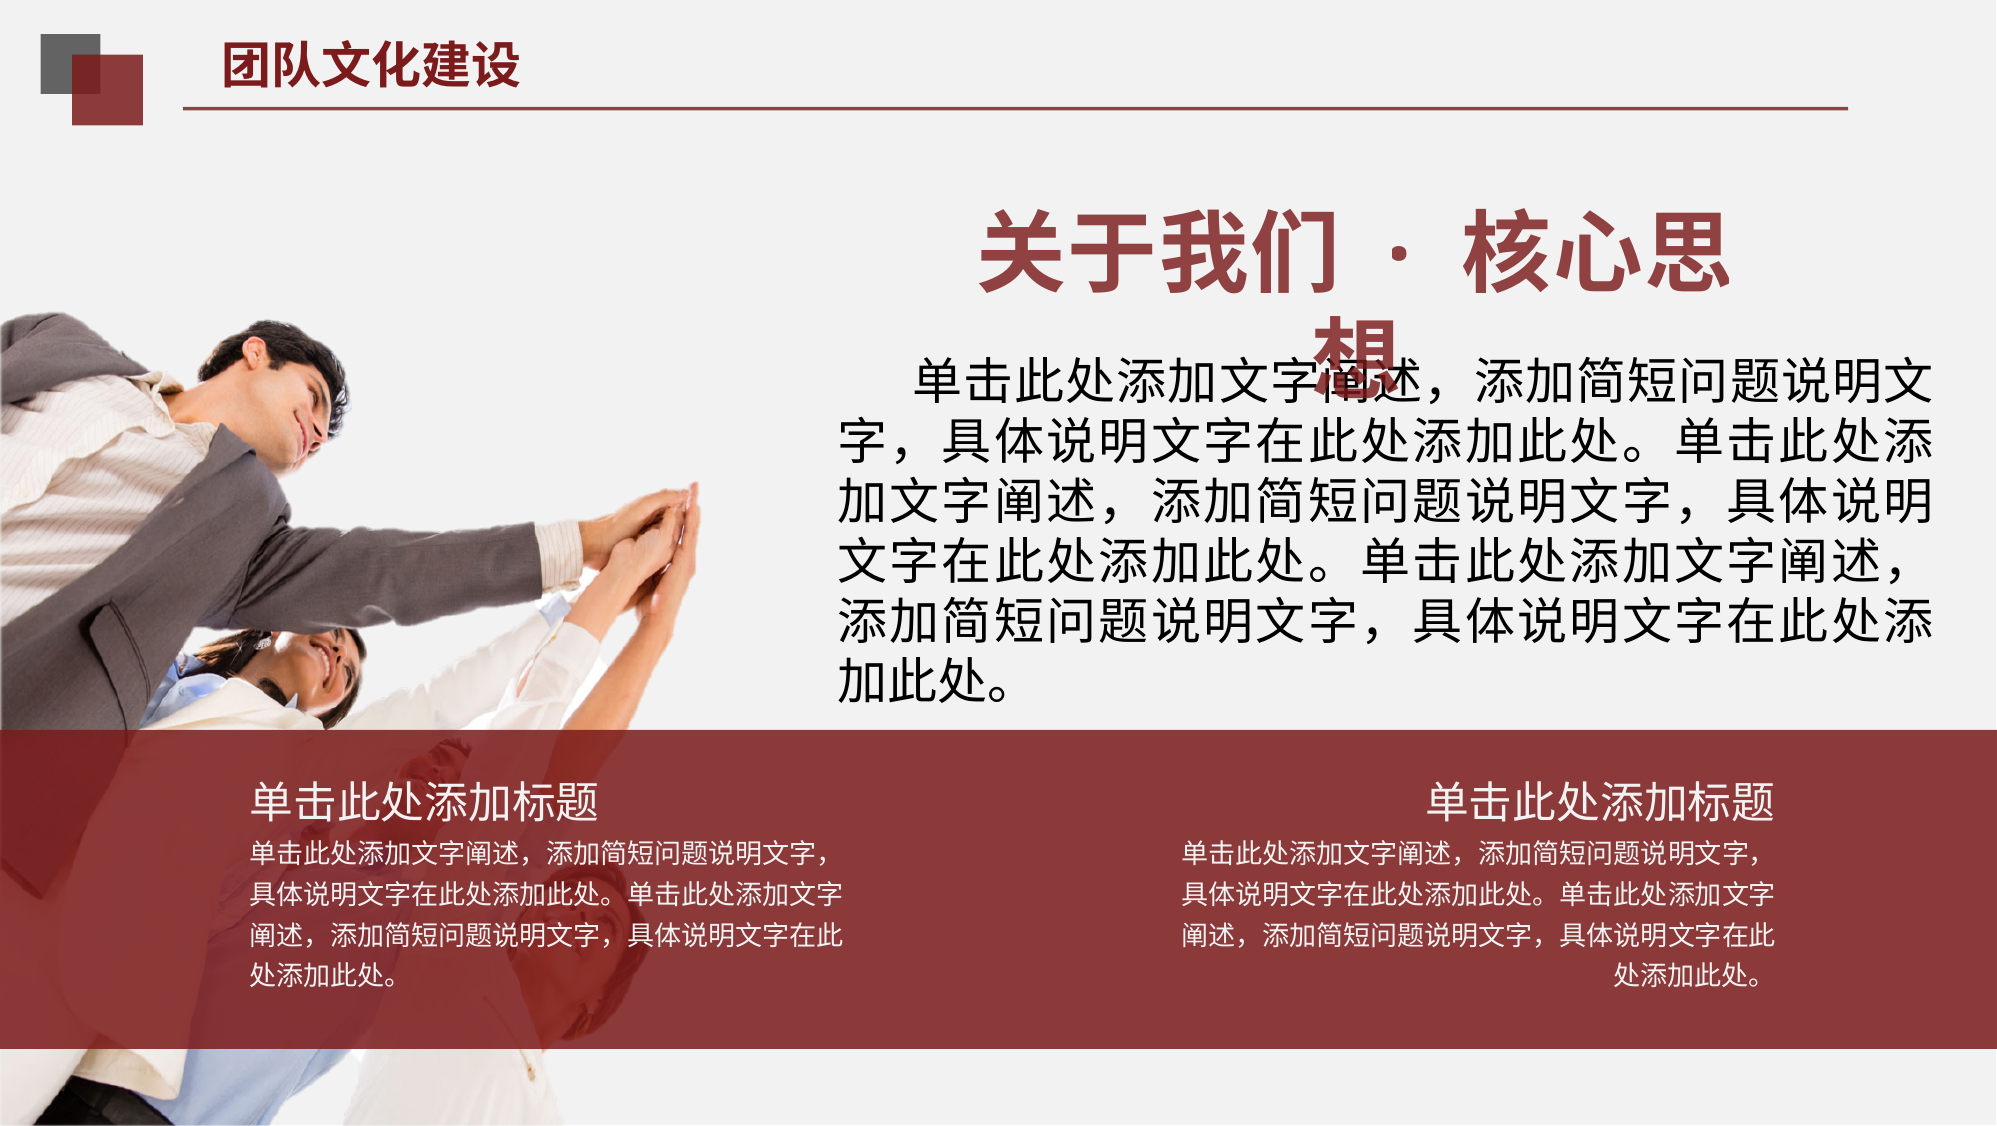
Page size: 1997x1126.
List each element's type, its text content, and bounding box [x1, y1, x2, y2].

text_box 单击此处添加文字阐述，添加简短问题说明文字，具体说明文字在此处添加此处。单击此处添加文字阐述，添加简短问题说明文字，具体说明文字在此处添加此处。单击此处添加文字阐述，添加简短问题说明文字，具体说明文字在此处添加此处。 [836, 350, 1934, 549]
picture [0, 310, 747, 1126]
text_box 团队文化建设 [206, 25, 668, 101]
text_box 关于我们 · 核心思想 [923, 187, 1790, 419]
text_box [1160, 771, 1776, 988]
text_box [249, 771, 866, 988]
text_box [751, 729, 1997, 1049]
